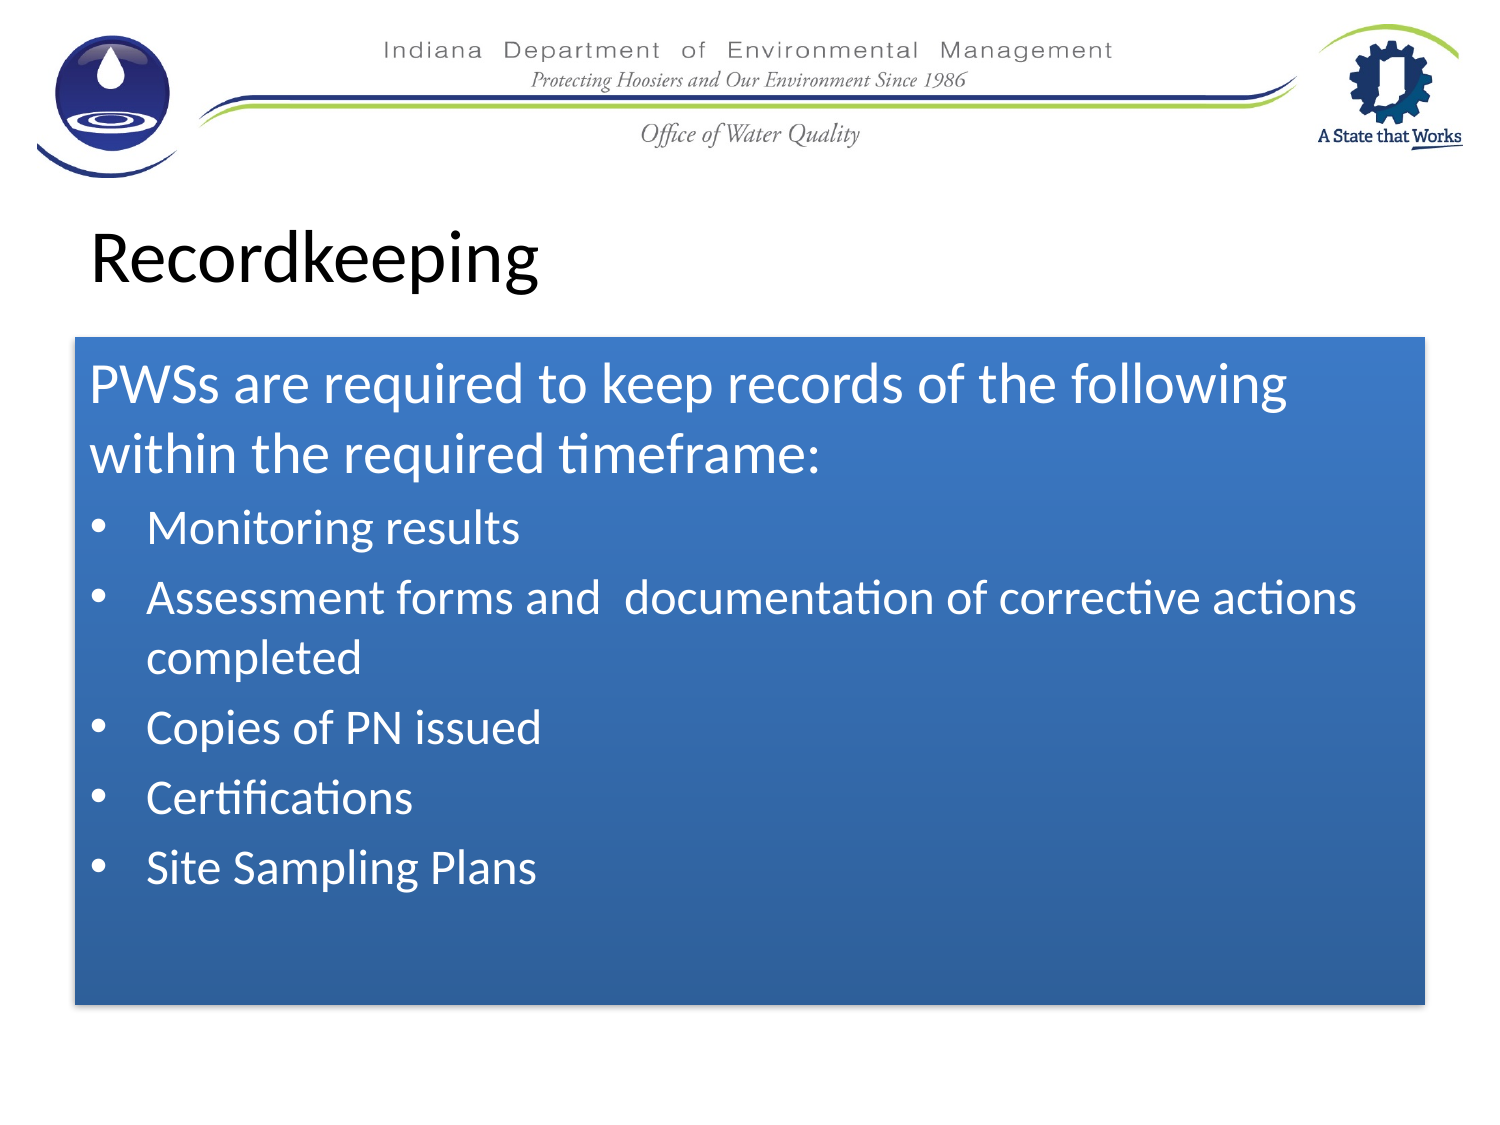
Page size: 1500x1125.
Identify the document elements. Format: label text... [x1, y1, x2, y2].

list PWSs are required to keep records of the following within the required timeframe: Monitoring results Assessment forms and documentation of corrective actions completed Copies of PN issued Certifications Site Sampling Plans [75, 337, 1425, 1005]
title Recordkeeping [75, 200, 1425, 300]
picture [37, 24, 1463, 178]
